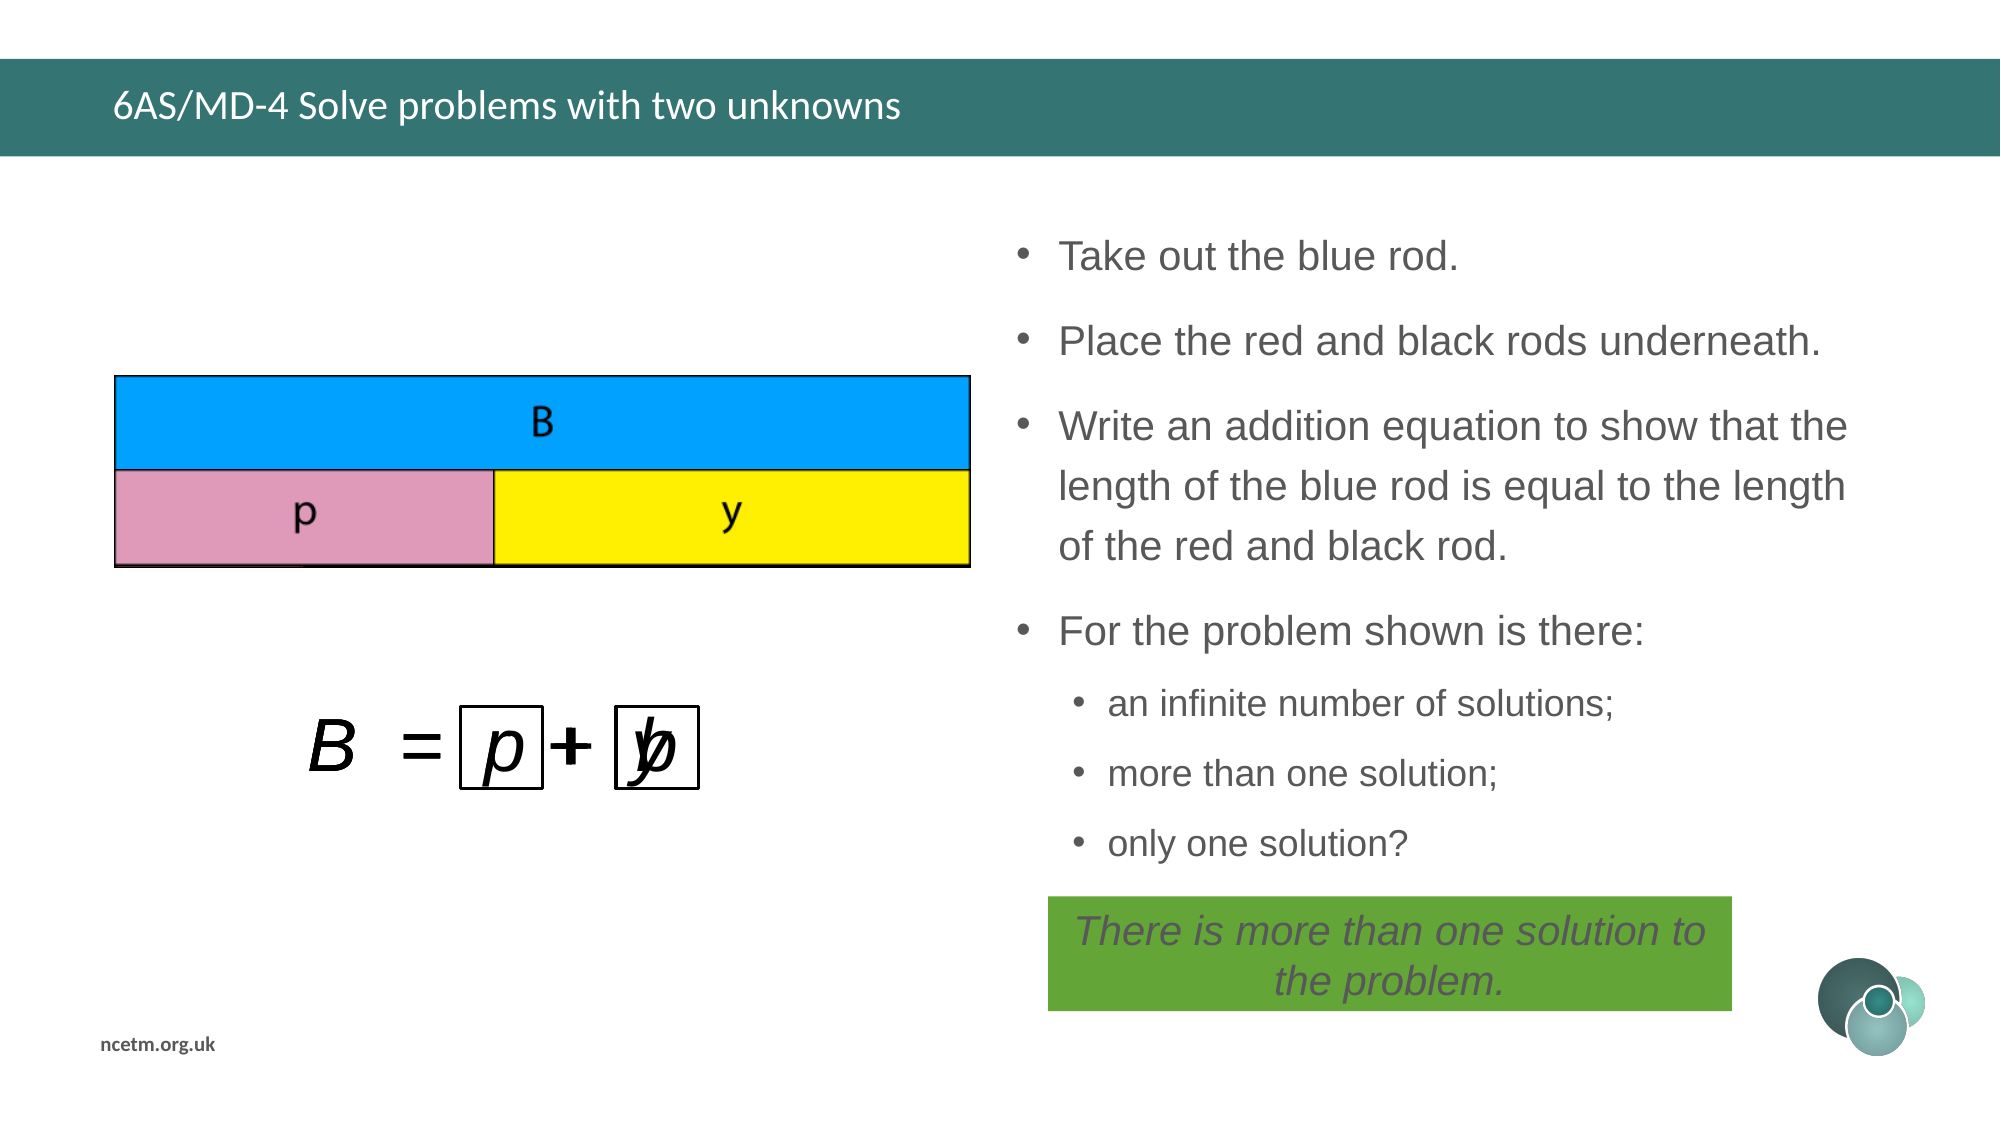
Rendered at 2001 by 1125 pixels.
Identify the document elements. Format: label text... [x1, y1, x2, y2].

text_box Take out the blue rod. Place the red and black rods underneath. Write an addition equation to show that the length of the blue rod is equal to the length of the red and black rod. For the problem shown is there: an infinite number of solutions; more than one solution; only one solution? [1001, 211, 1900, 796]
picture [1818, 958, 1925, 1056]
text_box There is more than one solution to the problem. [1048, 896, 1732, 1012]
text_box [114, 469, 971, 567]
picture [114, 375, 971, 469]
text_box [292, 689, 699, 796]
title 6AS/MD-4 Solve problems with two unknowns [97, 76, 1945, 147]
